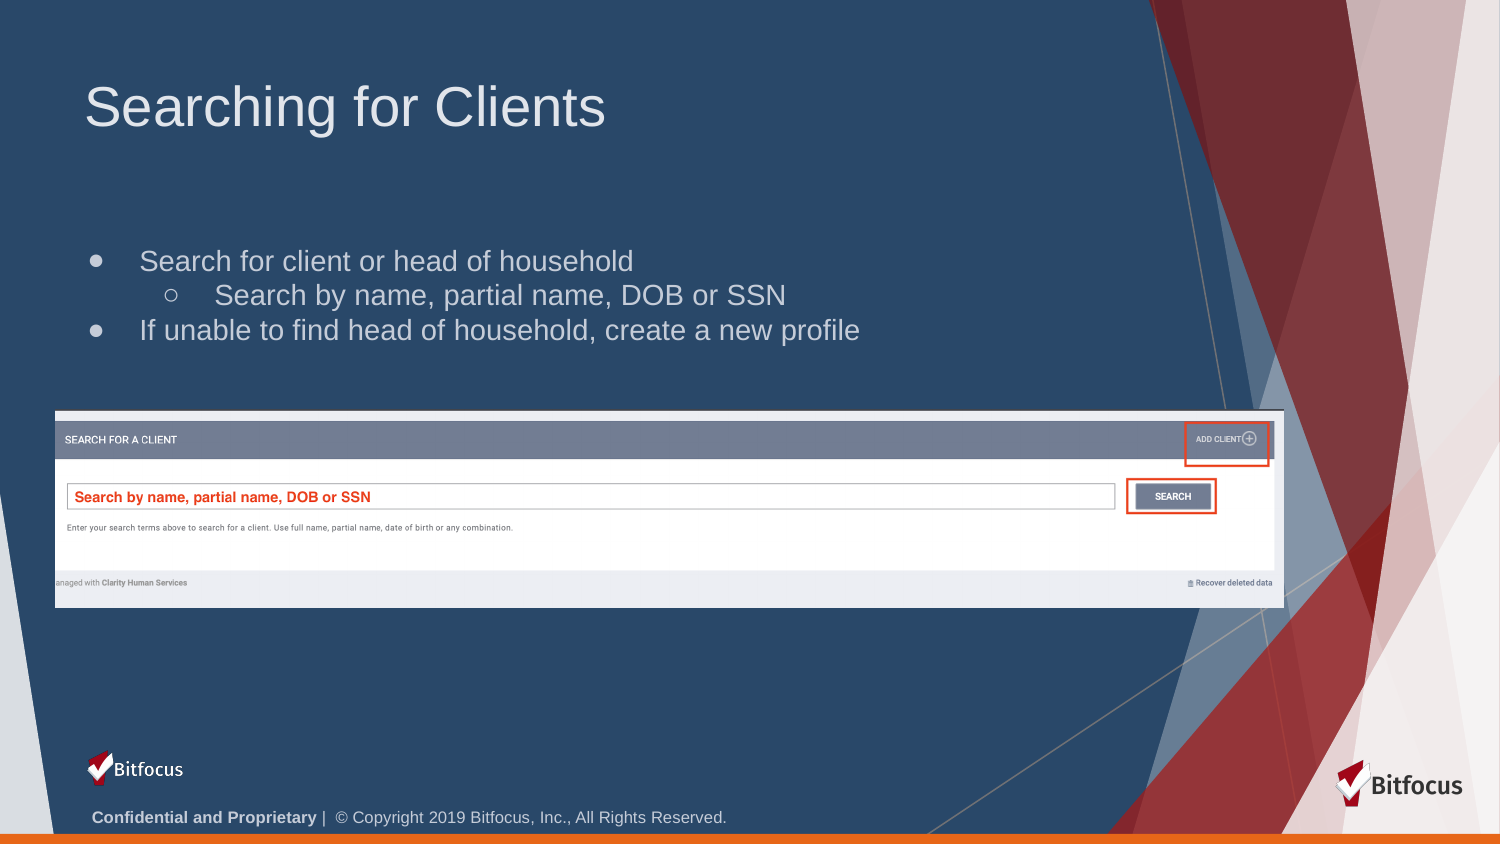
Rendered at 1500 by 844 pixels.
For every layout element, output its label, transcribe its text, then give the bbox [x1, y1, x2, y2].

picture [54, 409, 1284, 609]
picture [1333, 757, 1469, 810]
picture [85, 748, 188, 788]
title Searching for Clients [75, 33, 1425, 175]
list Search for client or head of household Search by name, partial name, DOB or SSN If unable to find head of household, create a new profile [55, 232, 1405, 422]
